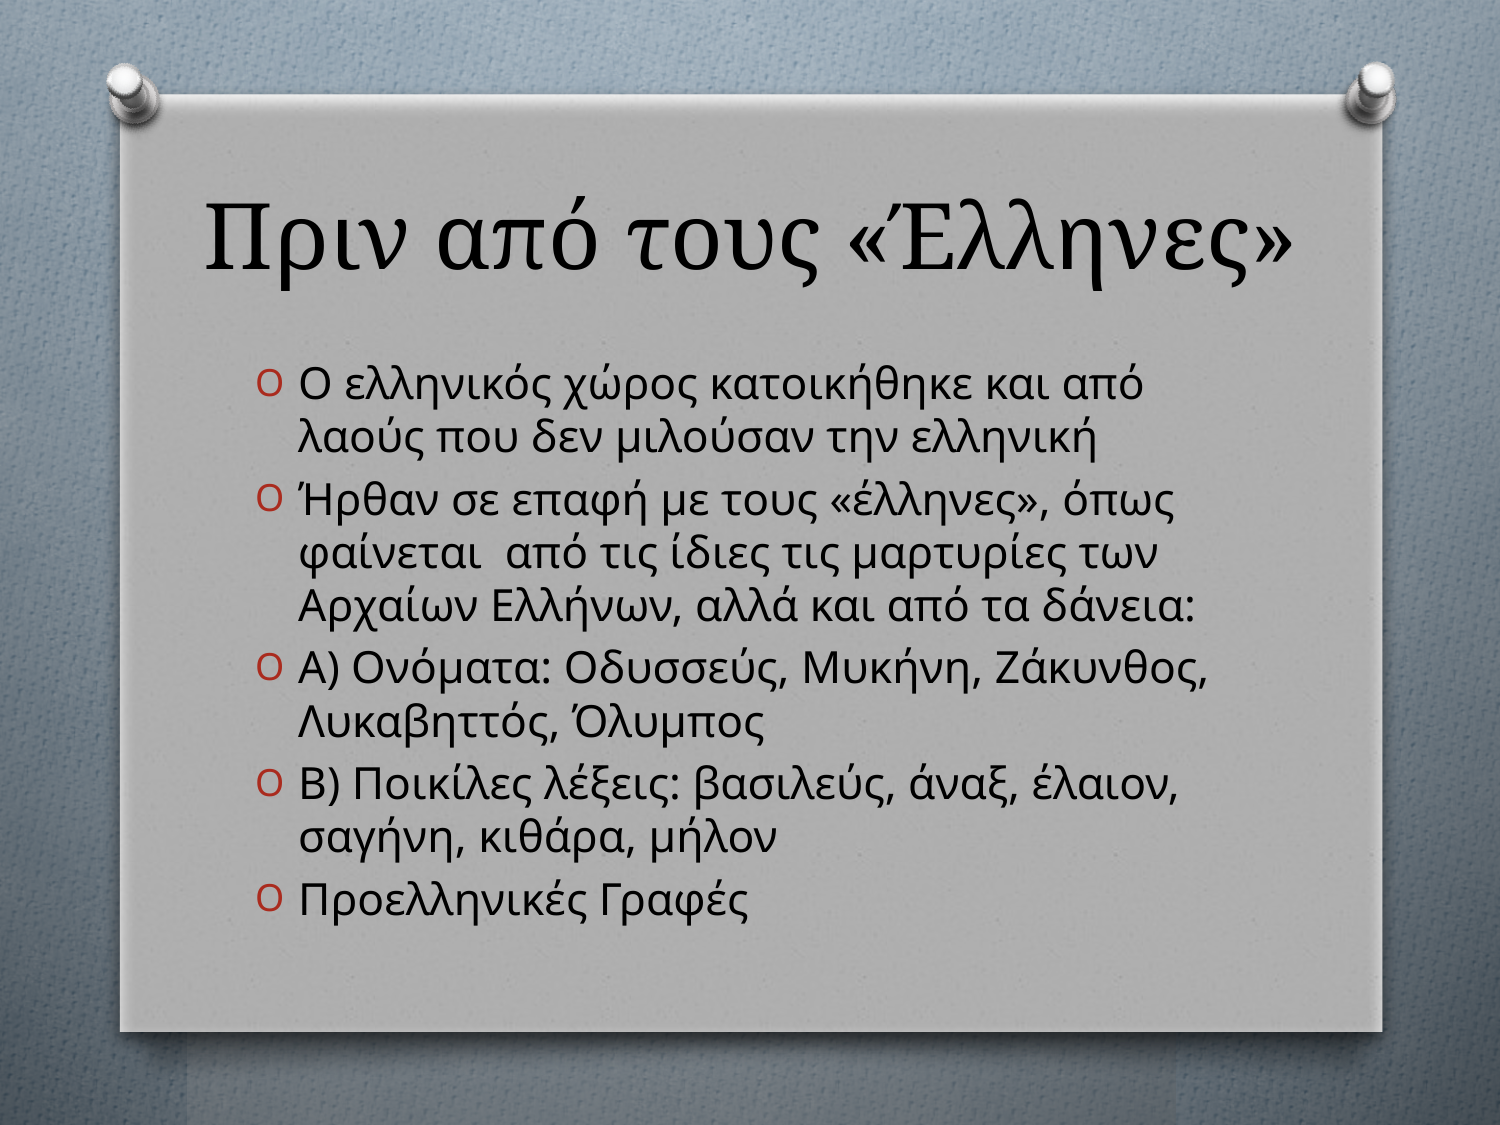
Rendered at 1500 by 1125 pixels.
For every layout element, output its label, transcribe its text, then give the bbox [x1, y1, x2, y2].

list Ο ελληνικός χώρος κατοικήθηκε και από λαούς που δεν μιλούσαν την ελληνική Ήρθαν σε επαφή με τους «έλληνες», όπως φαίνεται από τις ίδιες τις μαρτυρίες των Αρχαίων Ελλήνων, αλλά και από τα δάνεια: Α) Ονόματα: Οδυσσεύς, Μυκήνη, Ζάκυνθος, Λυκαβηττός, Όλυμπος Β) Ποικίλες λέξεις: βασιλεύς, άναξ, έλαιον, σαγήνη, κιθάρα, μήλον Προελληνικές Γραφές [240, 347, 1257, 939]
picture [1317, 35, 1439, 156]
picture [75, 29, 198, 153]
title Πριν από τους «Έλληνες» [179, 134, 1323, 332]
